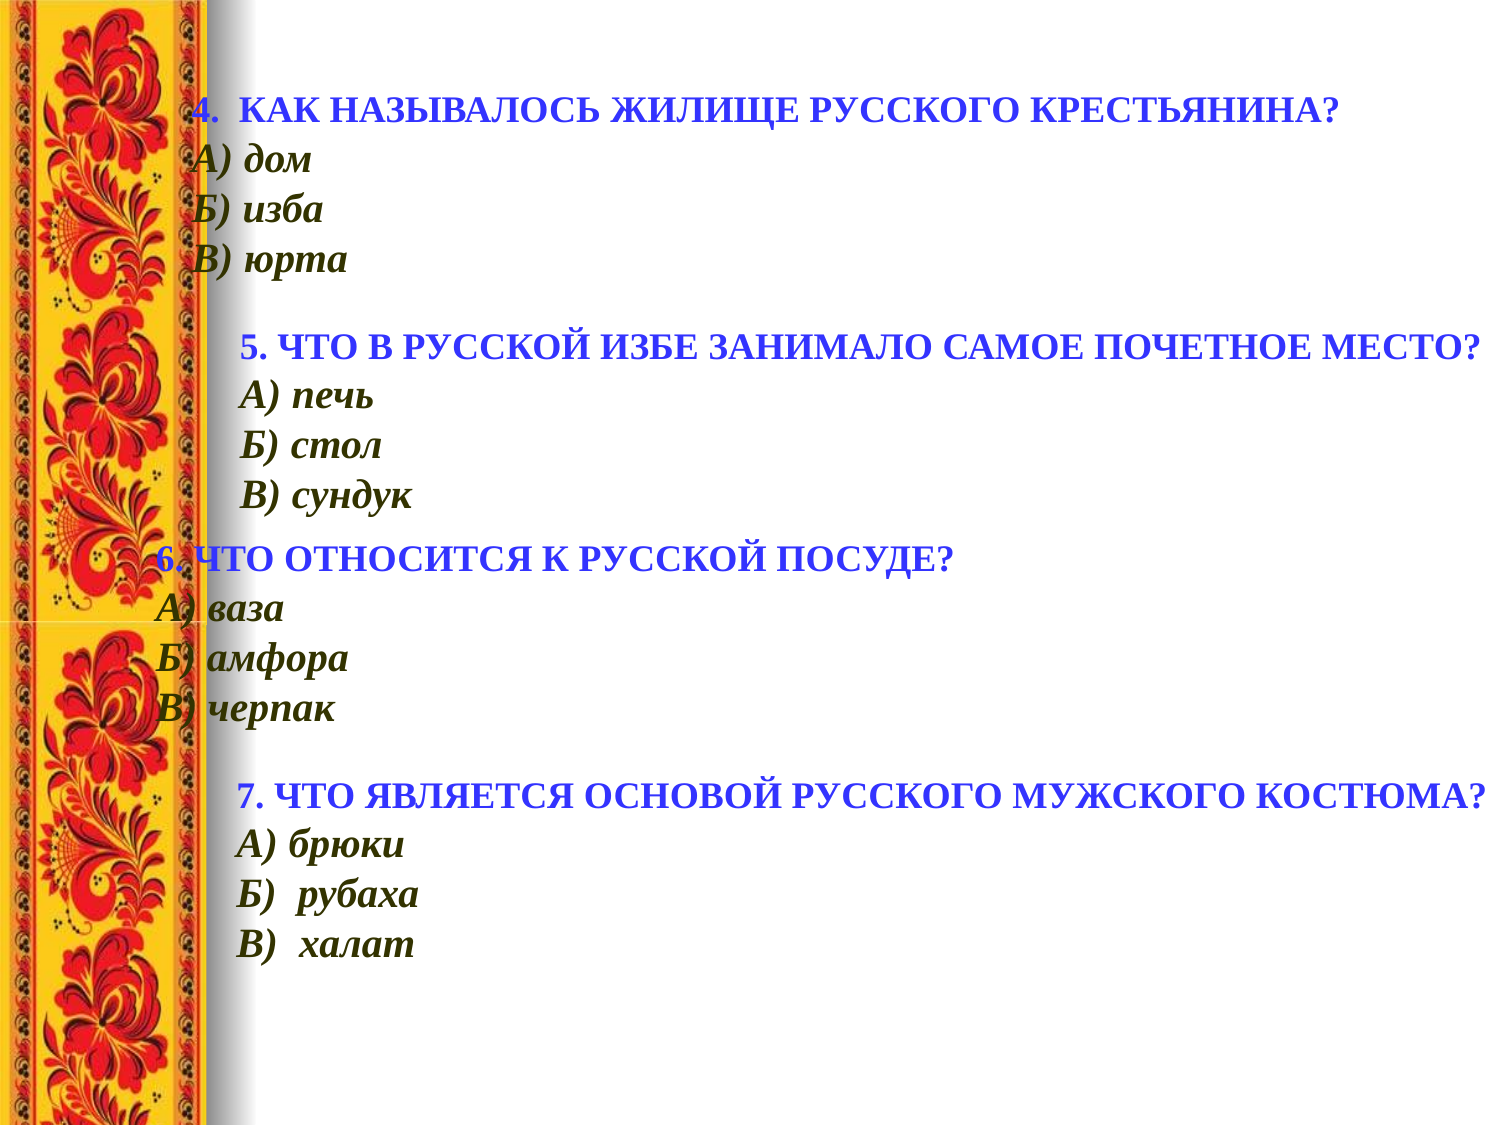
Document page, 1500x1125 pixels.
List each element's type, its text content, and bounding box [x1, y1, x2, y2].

text_box 4. КАК НАЗЫВАЛОСЬ ЖИЛИЩЕ РУССКОГО КРЕСТЬЯНИНА? А) дом Б) изба В) юрта [207, 78, 1478, 288]
picture [0, 0, 207, 1125]
text_box 7. ЧТО ЯВЛЯЕТСЯ ОСНОВОЙ РУССКОГО МУЖСКОГО КОСТЮМА? А) брюки Б) рубаха В) халат [221, 763, 1500, 974]
text_box 5. ЧТО В РУССКОЙ ИЗБЕ ЗАНИМАЛО САМОЕ ПОЧЕТНОЕ МЕСТО? А) печь Б) стол В) сундук [225, 314, 1498, 525]
text_box 6. ЧТО ОТНОСИТСЯ К РУССКОЙ ПОСУДЕ? А) ваза Б) амфора В) черпак [207, 527, 1083, 737]
